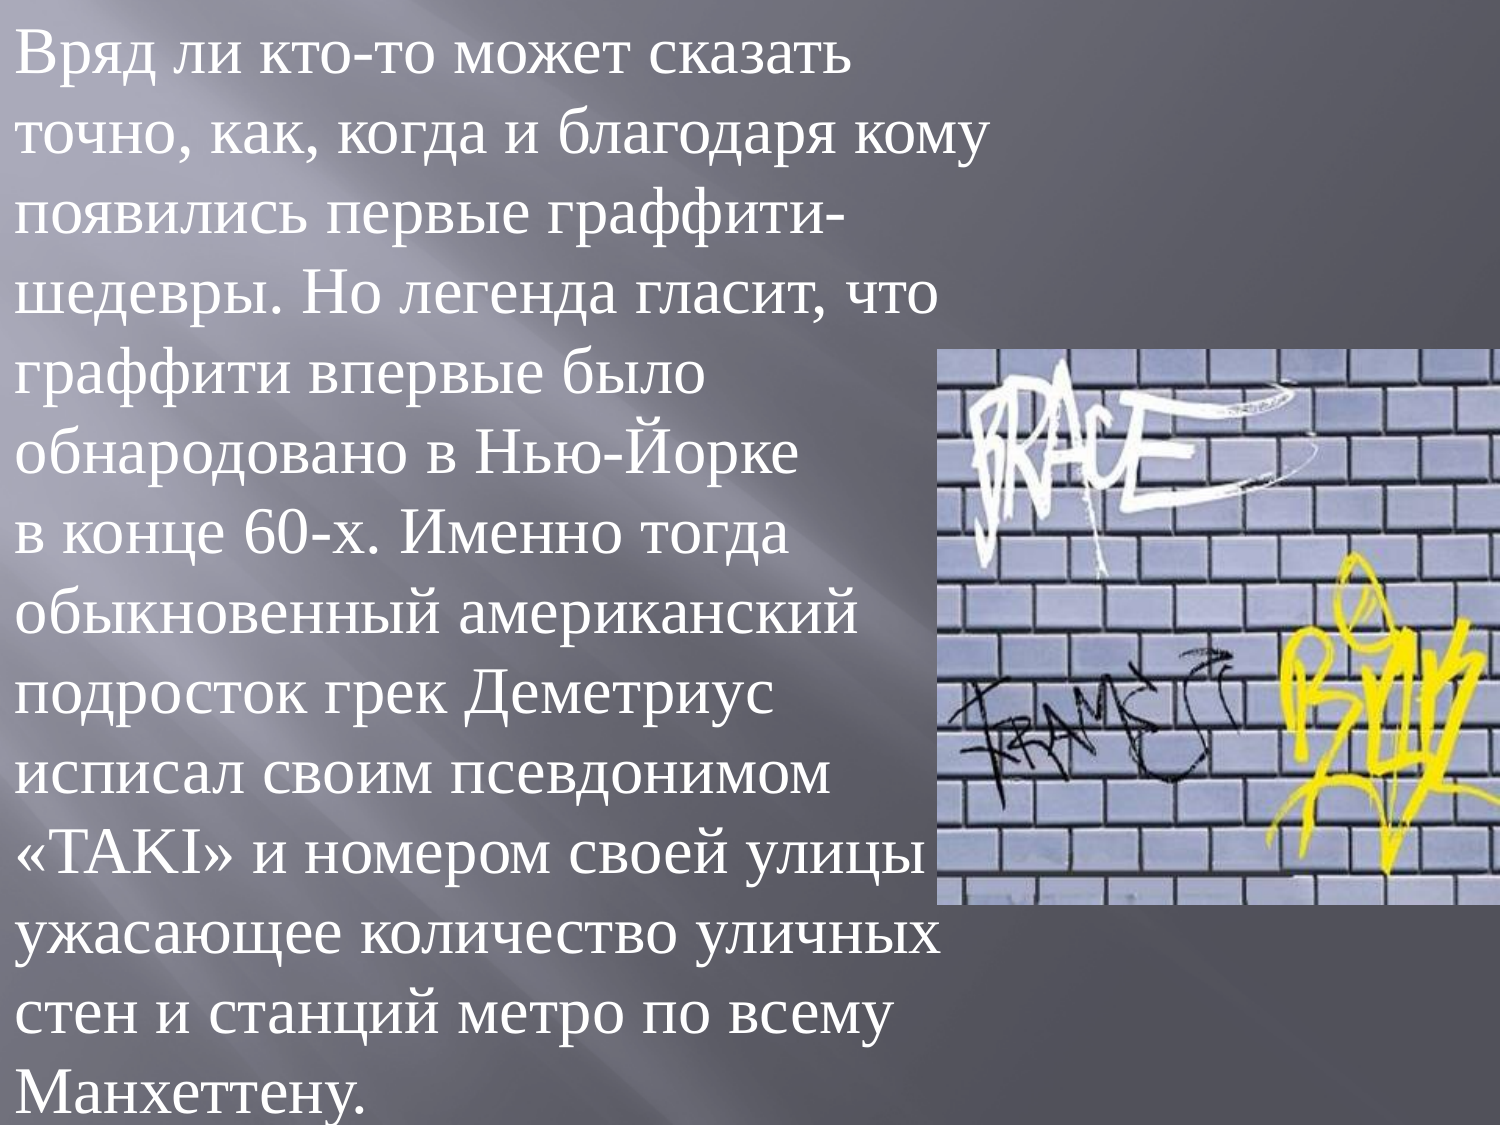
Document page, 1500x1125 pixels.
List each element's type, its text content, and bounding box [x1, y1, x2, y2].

text_box Вряд ли кто-то может сказать точно, как, когда и благодаря кому появились первые граффити-шедевры. Но легенда гласит, что граффити впервые было обнародовано в Нью-Йорке в конце 60-х. Именно тогда обыкновенный американский подросток грек Деметриус исписал своим псевдонимом «TAKI» и номером своей улицы ужасающее количество уличных стен и станций метро по всему Манхеттену. [0, 0, 1013, 1125]
picture [937, 349, 1500, 905]
